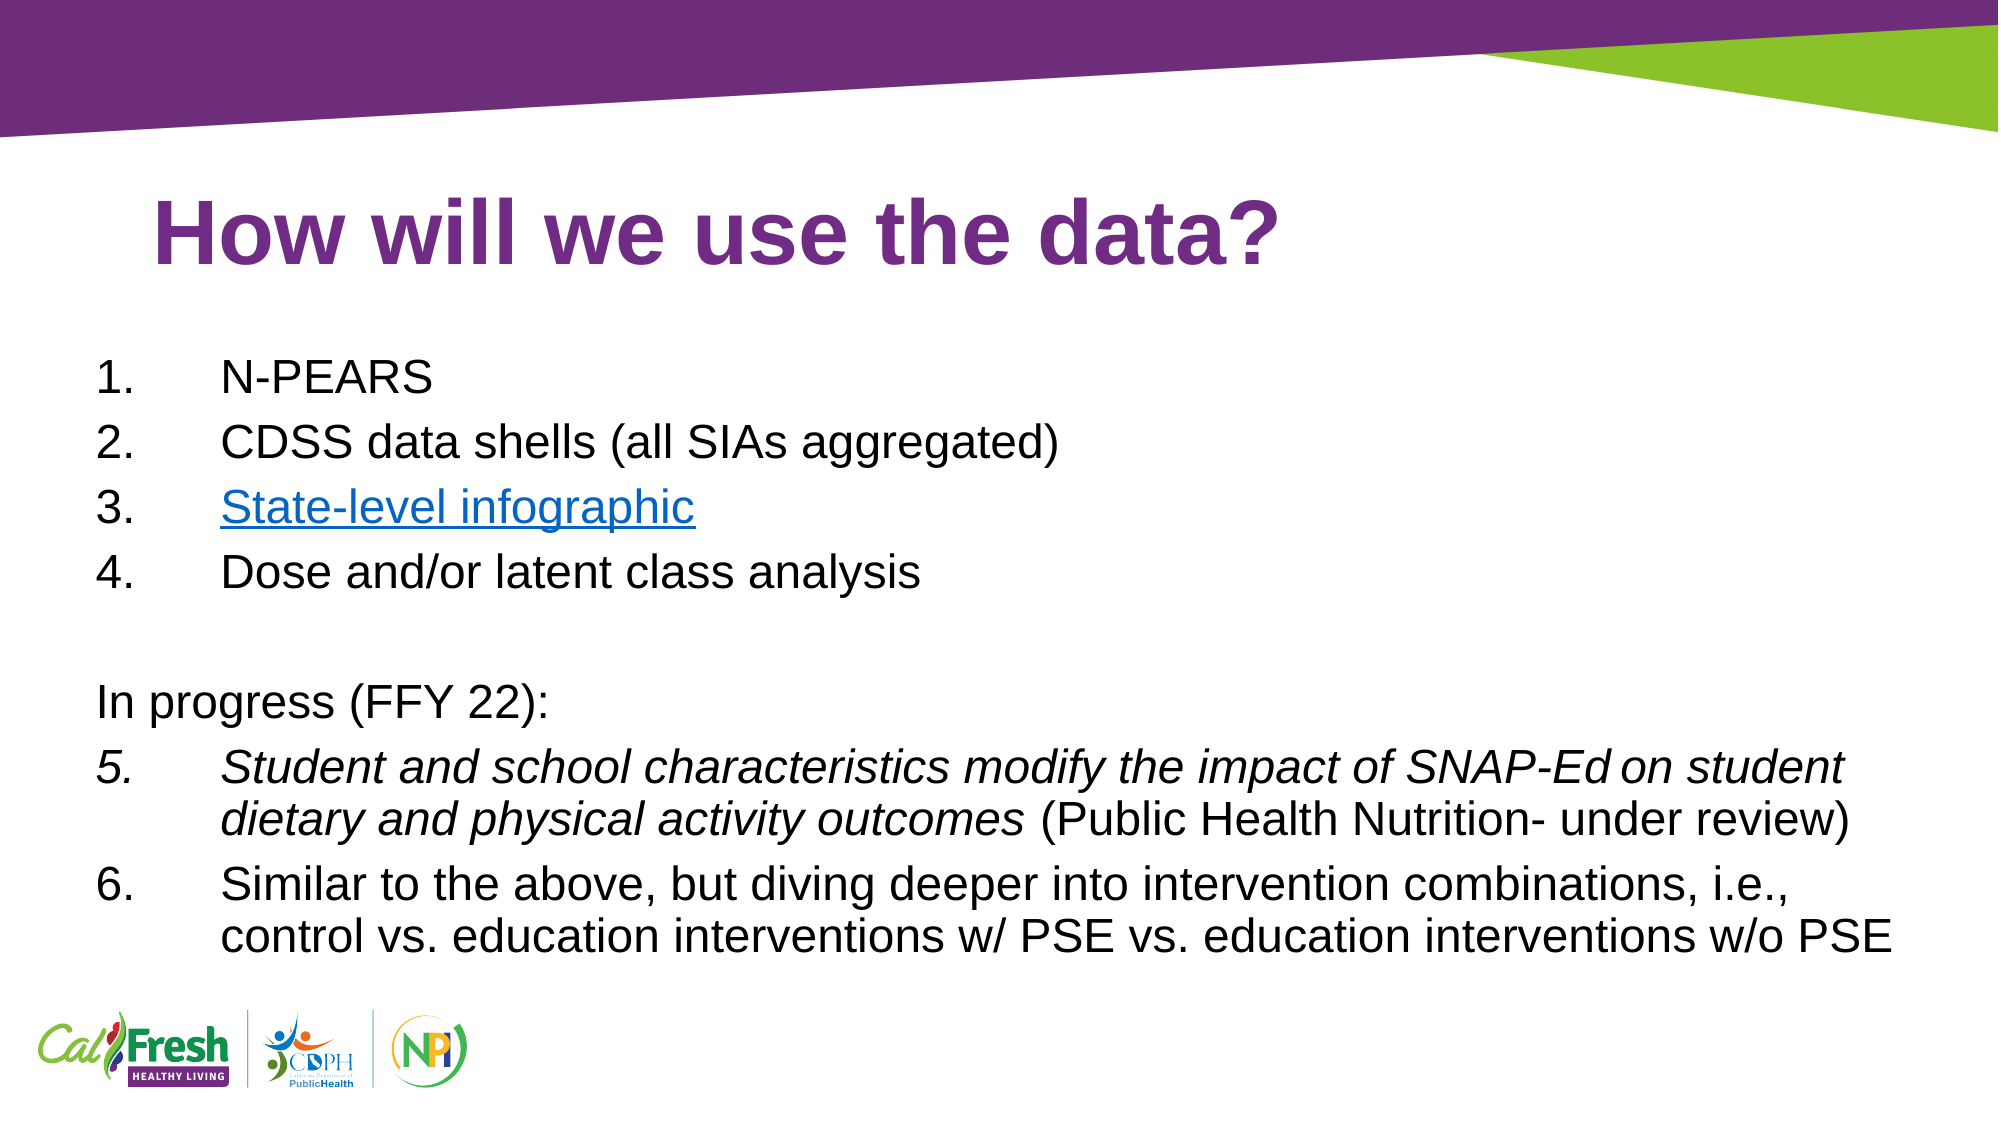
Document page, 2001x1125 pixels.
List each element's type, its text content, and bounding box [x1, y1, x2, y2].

title How will we use the data? [137, 125, 1863, 344]
picture [0, 0, 1998, 163]
picture [19, 999, 484, 1109]
list N-PEARS CDSS data shells (all SIAs aggregated) State-level infographic Dose and/or latent class analysis In progress (FFY 22): Student and school characteristics modify the impact of SNAP-Ed on student dietary and physical activity outcomes (Public Health Nutrition- under review) Similar to the above, but diving deeper into intervention combinations, i.e., control vs. education interventions w/ PSE vs. education interventions w/o PSE [80, 344, 1920, 1000]
